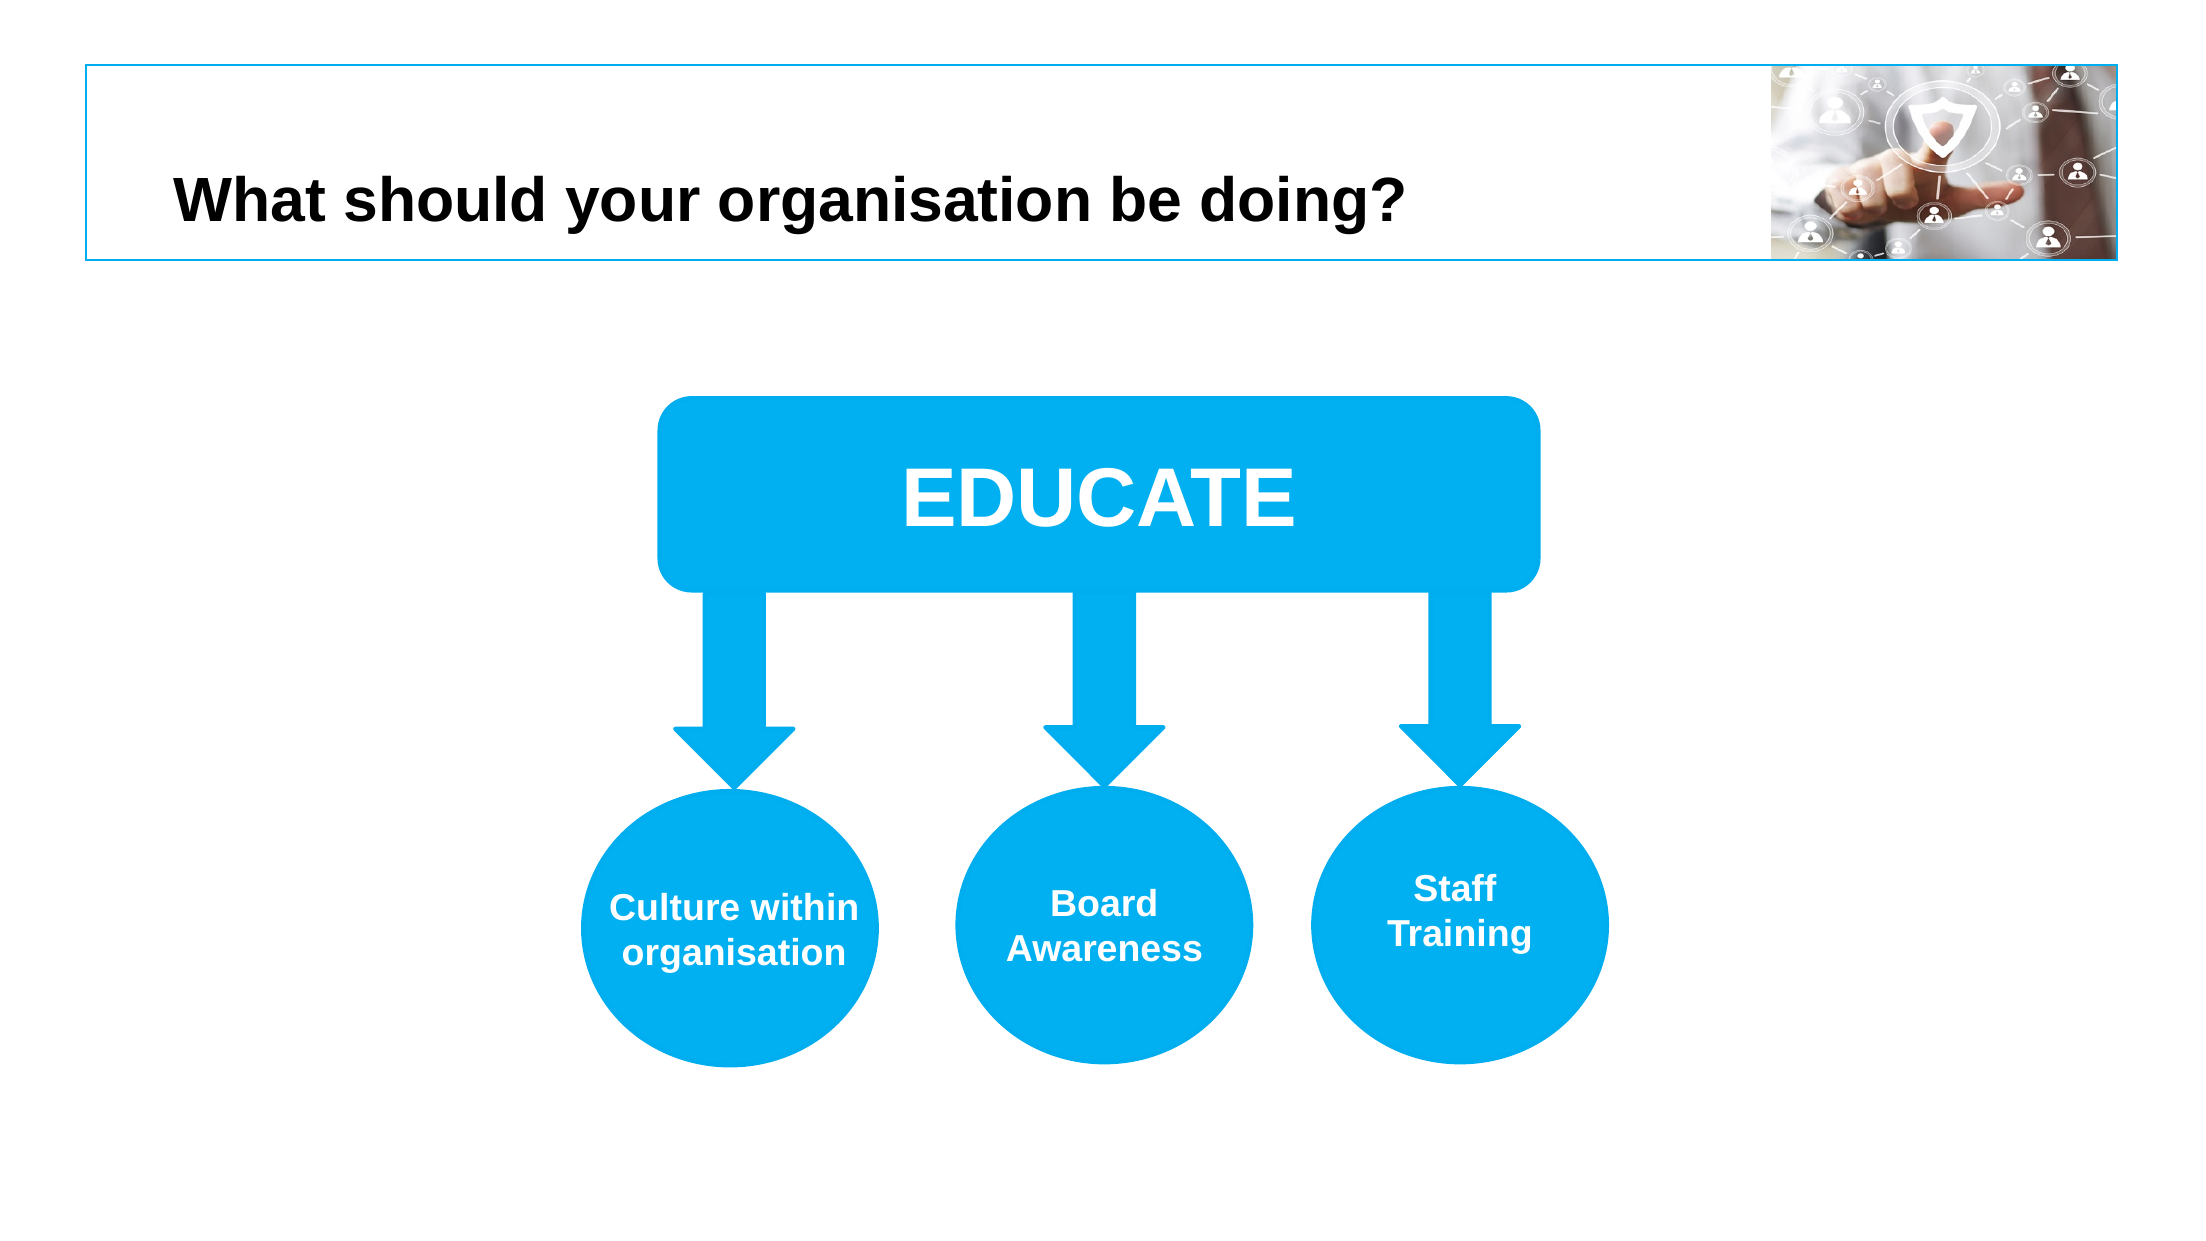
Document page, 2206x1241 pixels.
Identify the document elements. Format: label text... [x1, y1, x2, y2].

text_box [657, 396, 1541, 593]
text_box Board Awareness [957, 872, 1252, 977]
text_box [673, 591, 796, 789]
text_box [591, 980, 869, 1068]
text_box [966, 785, 1243, 872]
text_box [1398, 590, 1522, 788]
text_box [592, 788, 868, 875]
text_box [966, 977, 1243, 1065]
text_box [1043, 589, 1166, 785]
text_box Staff Training [1313, 856, 1607, 962]
text_box [1316, 962, 1604, 1065]
text_box [1330, 785, 1590, 856]
picture [1771, 67, 2115, 258]
title What should your organisation be doing? [173, 64, 1745, 235]
text_box EDUCATE [864, 436, 1334, 551]
text_box Culture within organisation [583, 875, 886, 980]
